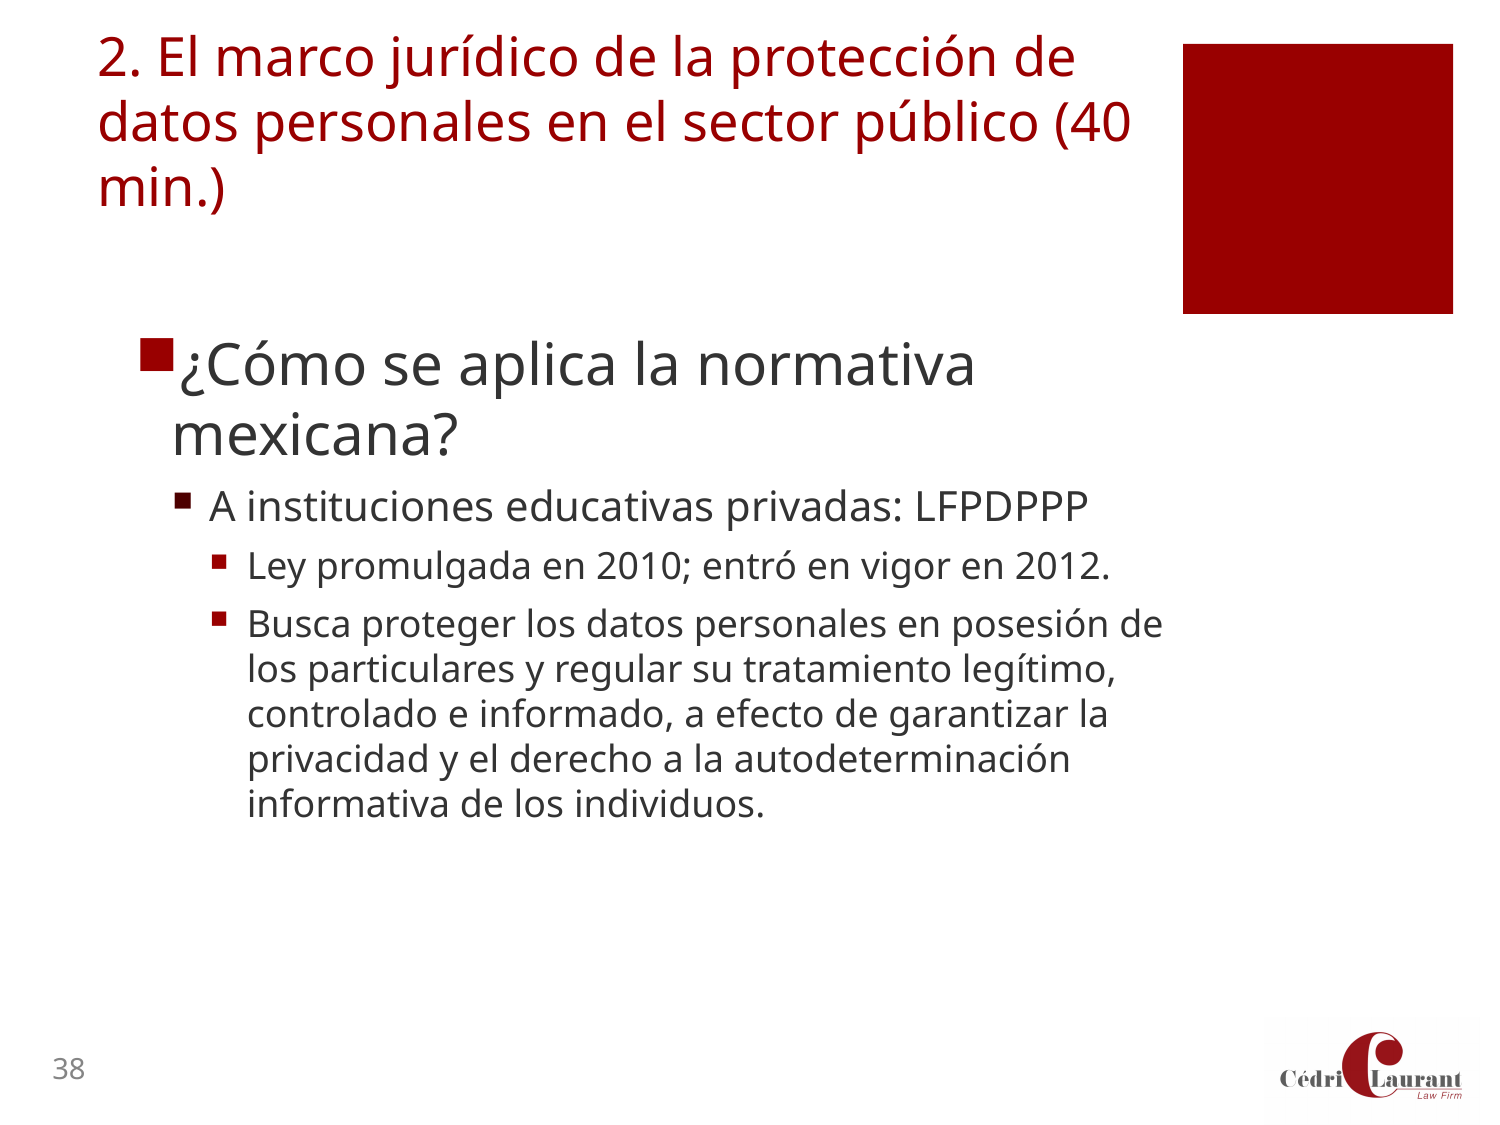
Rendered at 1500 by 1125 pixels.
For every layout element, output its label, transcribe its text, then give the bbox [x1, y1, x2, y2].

title 2. El marco jurídico de la protección de datos personales en el sector público (40 min.) [82, 37, 1150, 225]
text_box 38 [37, 1040, 1023, 1100]
list ¿Cómo se aplica la normativa mexicana? A instituciones educativas privadas: LFPDPPP Ley promulgada en 2010; entró en vigor en 2012. Busca proteger los datos personales en posesión de los particulares y regular su tratamiento legítimo, controlado e informado, a efecto de garantizar la privacidad y el derecho a la autodeterminación informativa de los individuos. [119, 320, 1188, 963]
picture [1264, 1017, 1480, 1125]
